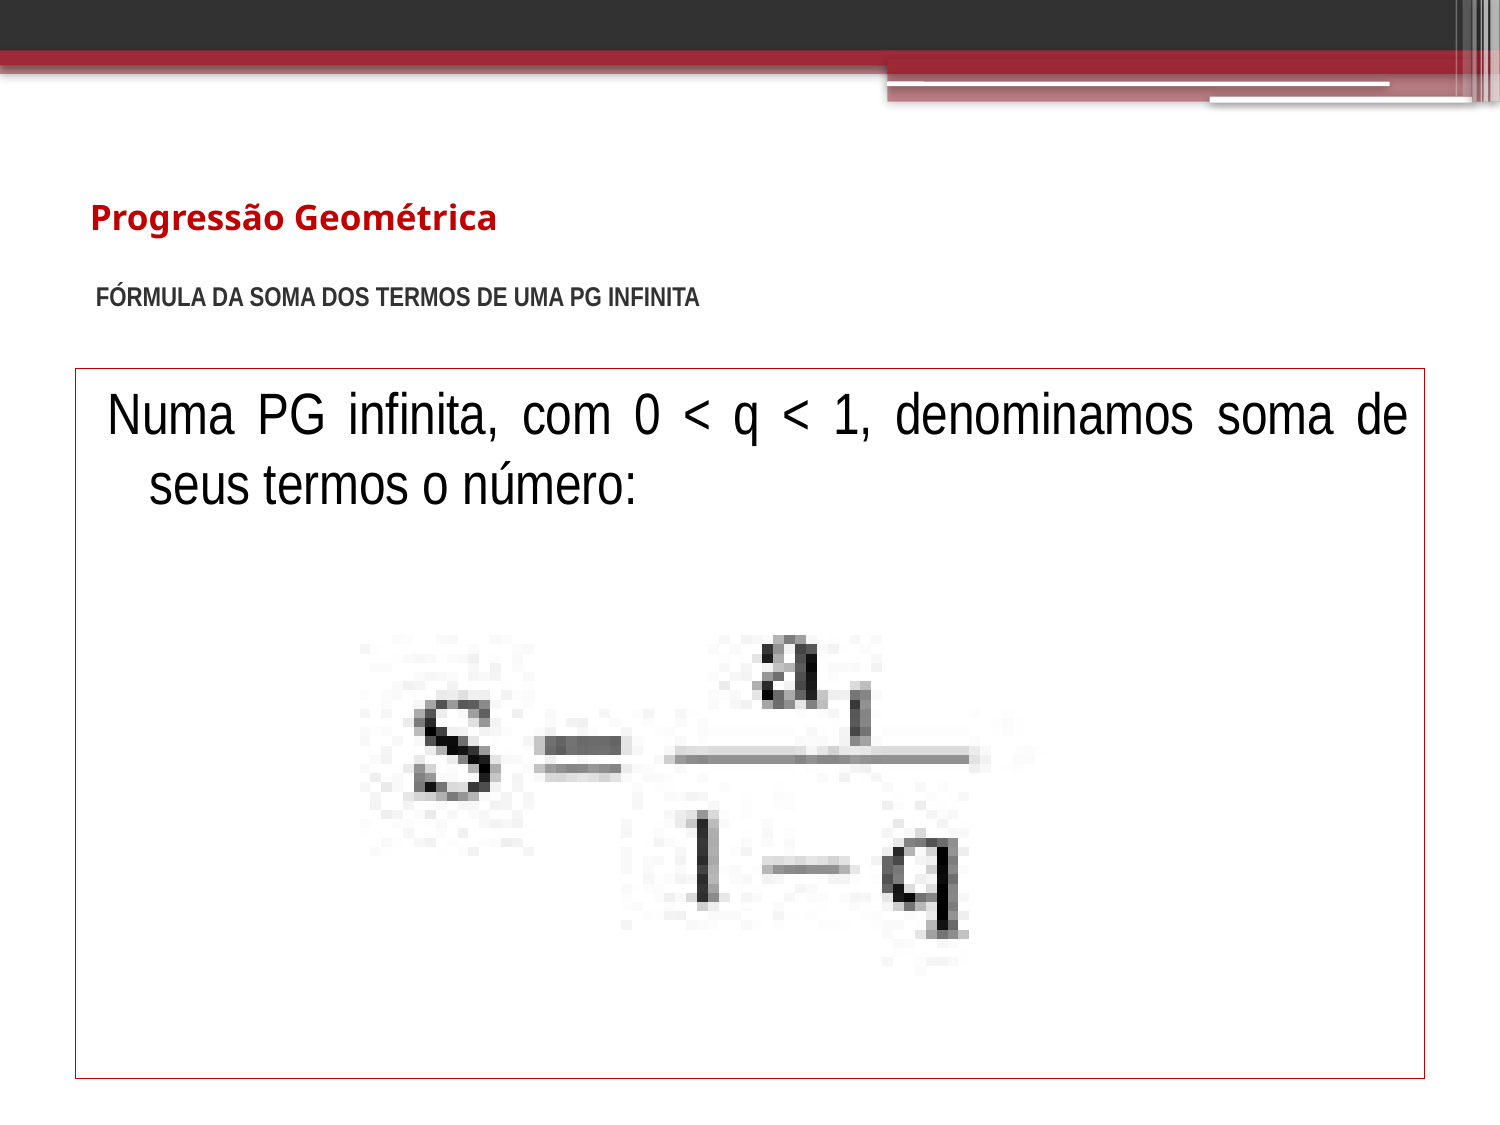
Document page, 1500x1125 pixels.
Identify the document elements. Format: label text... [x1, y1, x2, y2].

title Progressão Geométrica FÓRMULA DA SOMA DOS TERMOS DE UMA PG INFINITA [75, 187, 1425, 363]
list Numa PG infinita, com 0 < q < 1, denominamos soma de seus termos o número: [75, 368, 1425, 1079]
picture [359, 562, 1046, 977]
